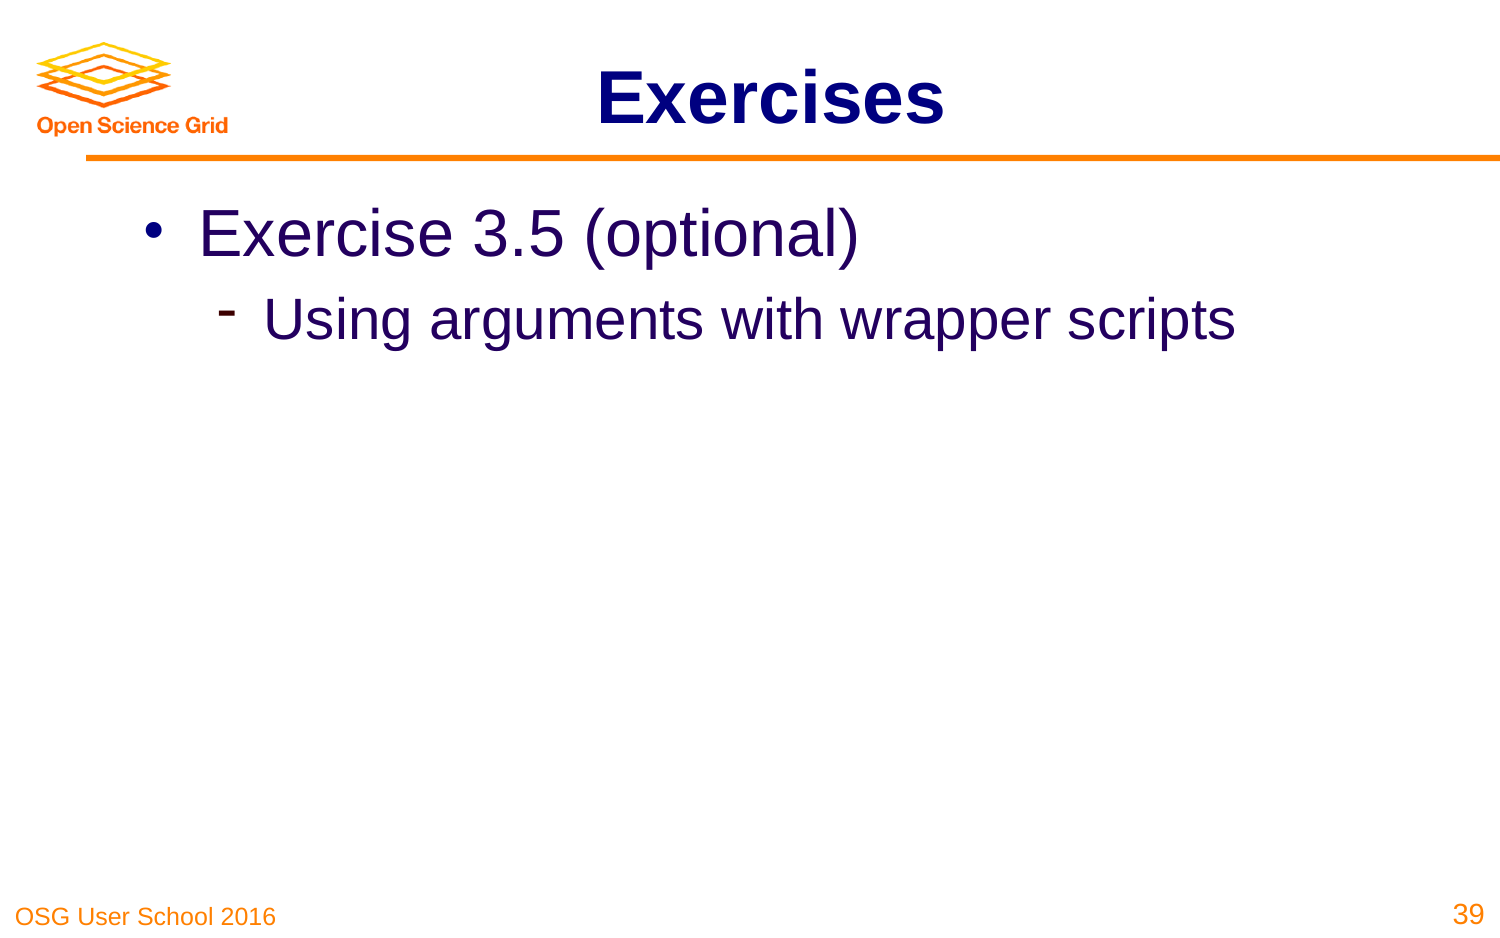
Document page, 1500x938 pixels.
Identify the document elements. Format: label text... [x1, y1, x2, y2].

title Exercises [201, 15, 1342, 172]
slide_number 39 [1430, 874, 1500, 938]
list Exercise 3.5 (optional) Using arguments with wrapper scripts [127, 182, 1403, 823]
picture [17, 23, 201, 151]
